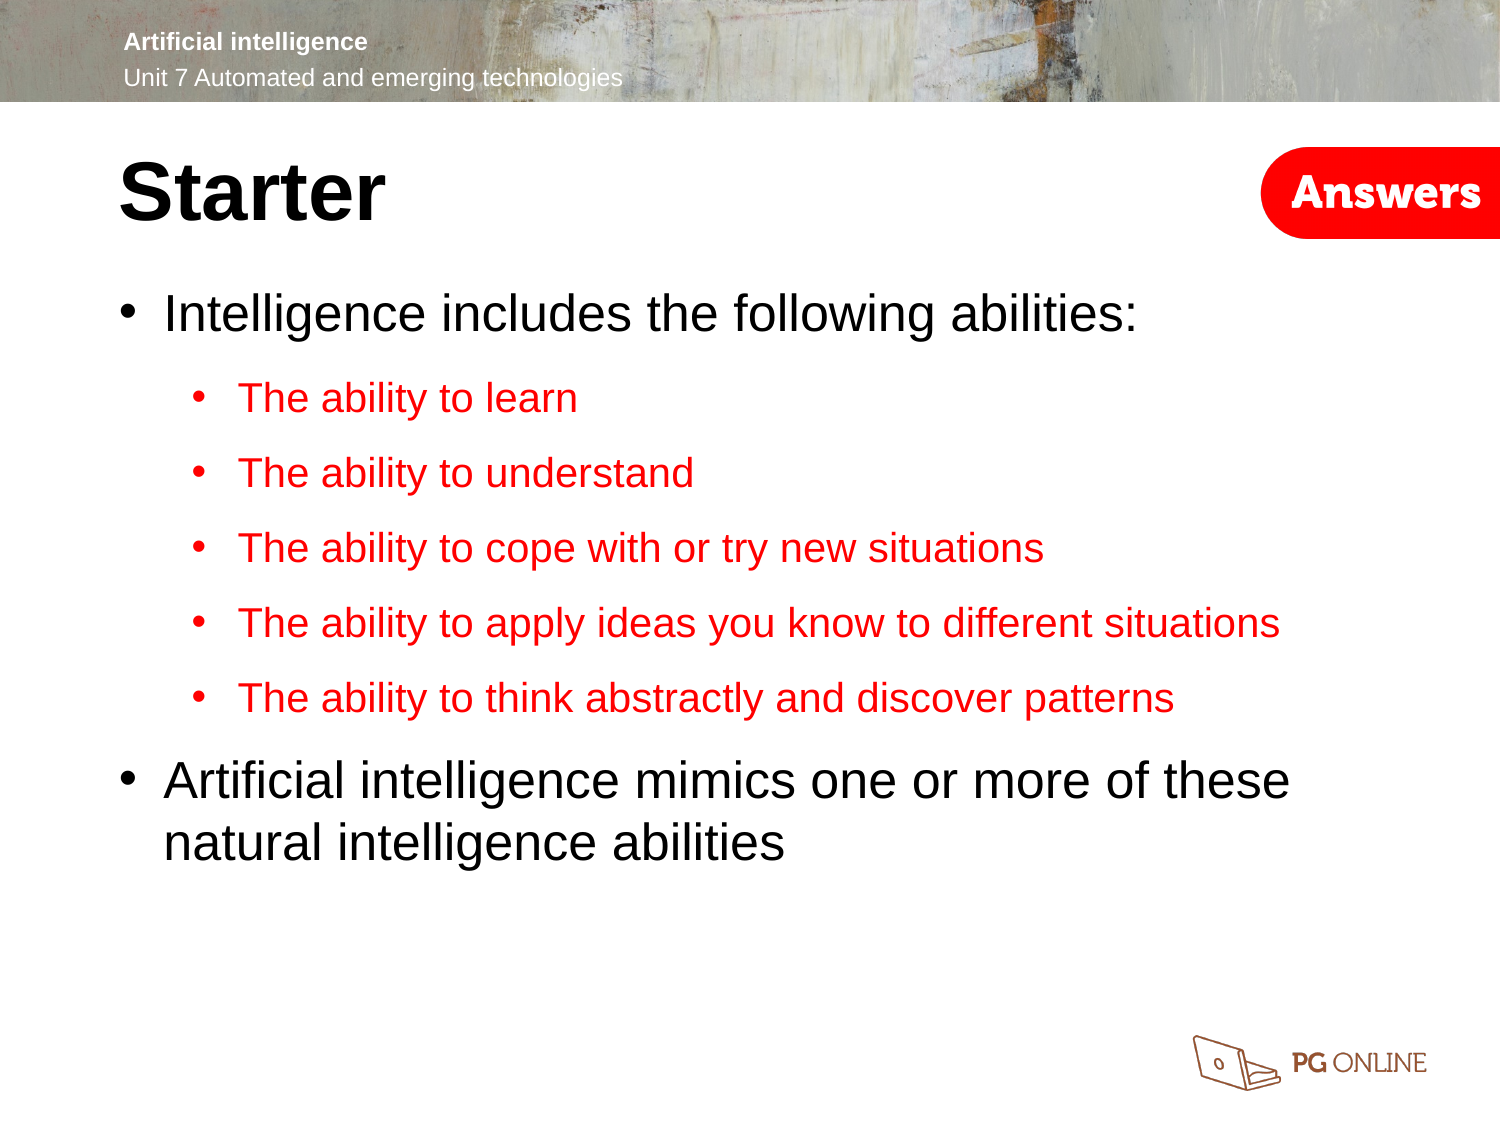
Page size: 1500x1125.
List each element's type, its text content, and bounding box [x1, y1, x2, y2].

picture [0, 0, 1500, 102]
picture [1192, 1035, 1427, 1091]
list Intelligence includes the following abilities: The ability to learn The ability to understand The ability to cope with or try new situations The ability to apply ideas you know to different situations The ability to think abstractly and discover patterns Artificial intelligence mimics one or more of these natural intelligence abilities [118, 279, 1398, 847]
picture [1260, 147, 1500, 239]
list Starter [118, 148, 1401, 259]
